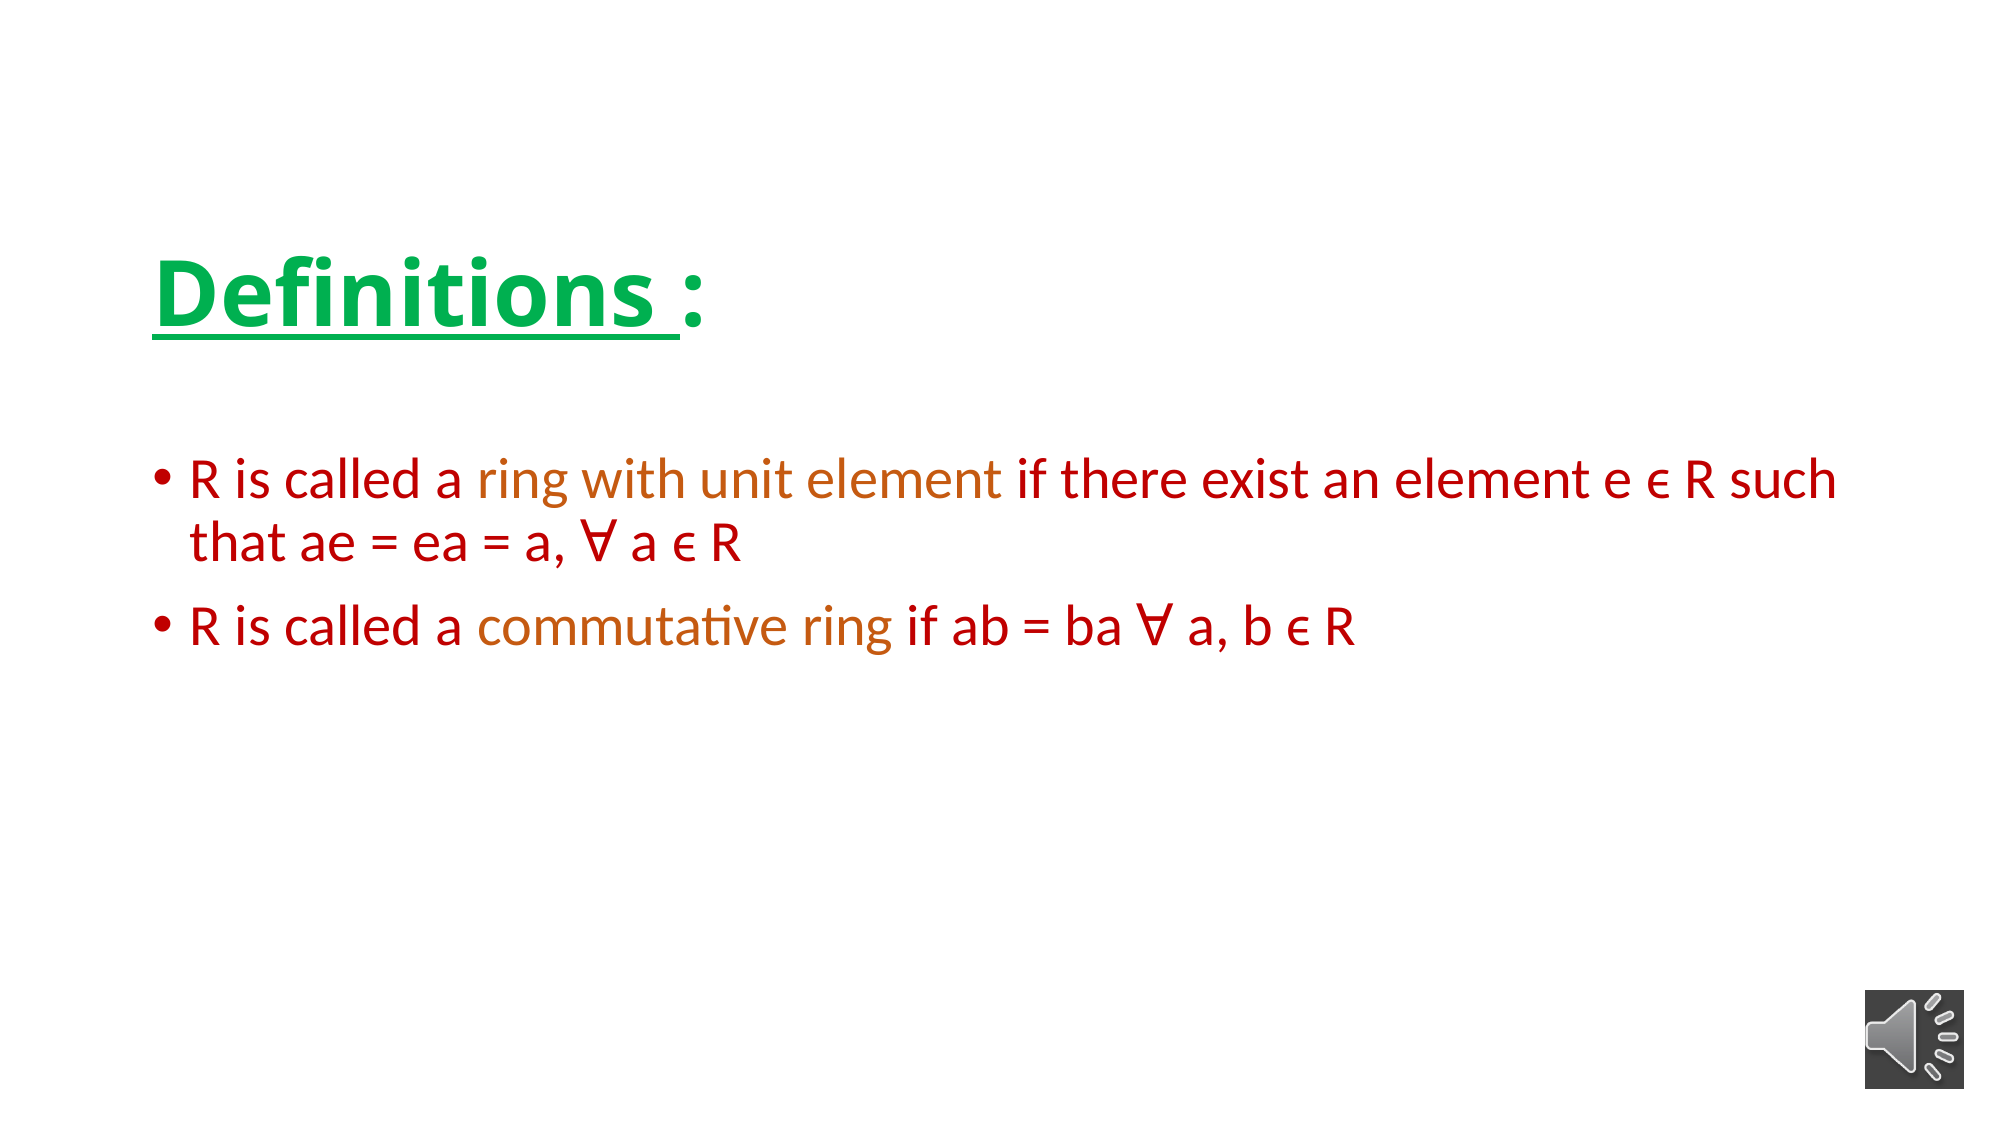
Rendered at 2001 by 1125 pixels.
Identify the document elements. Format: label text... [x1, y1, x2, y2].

picture [1864, 989, 1965, 1090]
list R is called a ring with unit element if there exist an element e ϵ R such that ae = ea = a, Ɐ a ϵ R R is called a commutative ring if ab = ba Ɐ a, b ϵ R [137, 440, 1863, 1125]
title Definitions : [137, 188, 1863, 406]
